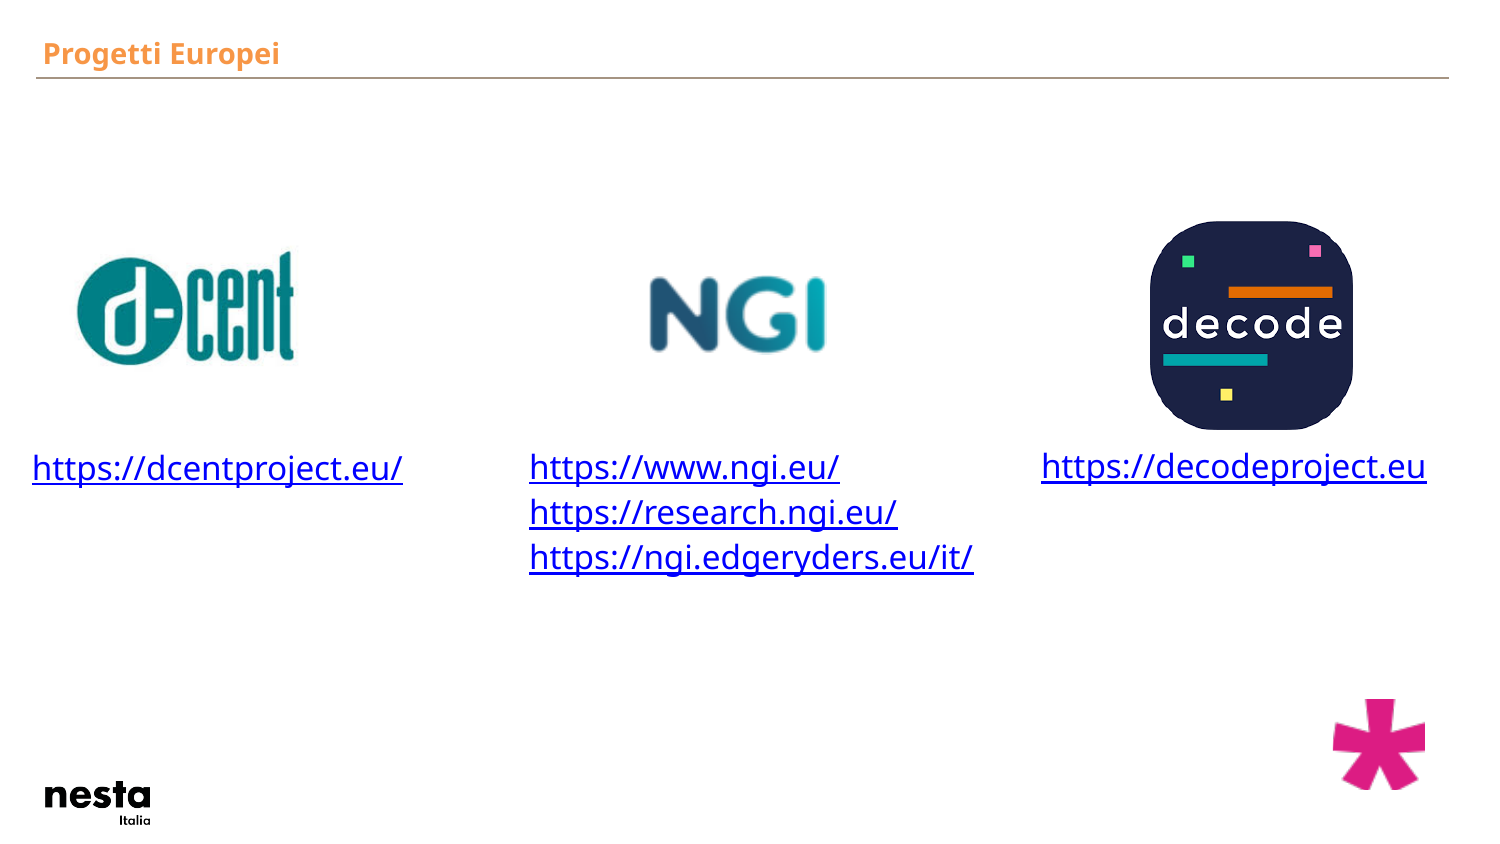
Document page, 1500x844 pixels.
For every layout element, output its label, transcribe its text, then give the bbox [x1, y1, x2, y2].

text_box https://decodeproject.eu [1026, 438, 1477, 499]
list Progetti Europei [27, 27, 1450, 79]
picture [1332, 699, 1426, 790]
picture [1150, 221, 1353, 431]
picture [649, 275, 828, 356]
picture [66, 194, 308, 436]
text_box https://www.ngi.eu/ https://research.ngi.eu/ https://ngi.edgeryders.eu/it/ [514, 438, 989, 590]
picture [45, 781, 150, 825]
text_box https://dcentproject.eu/ [17, 439, 419, 500]
